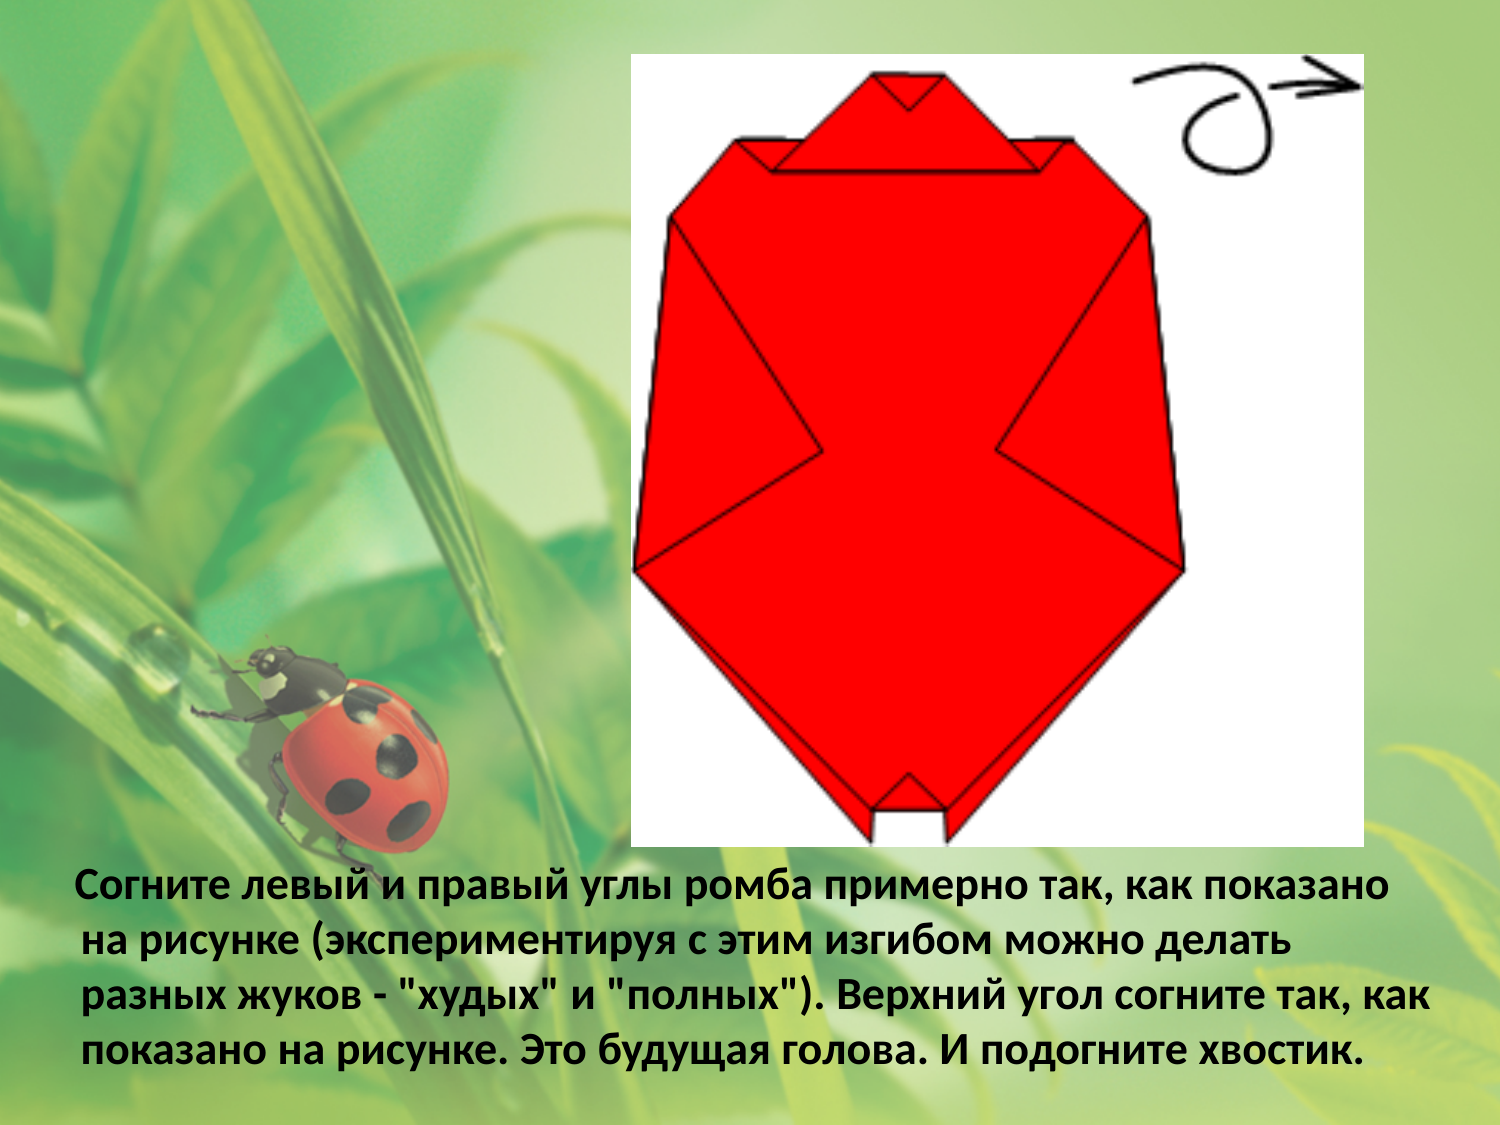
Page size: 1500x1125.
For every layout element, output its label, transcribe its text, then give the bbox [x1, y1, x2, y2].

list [631, 54, 1364, 848]
list Согните левый и правый углы ромба примерно так, как показано на рисунке (экспериментируя с этим изгибом можно делать разных жуков - "худых" и "полных"). Верхний угол согните так, как показано на рисунке. Это будущая голова. И подогните хвостик. [17, 846, 1447, 1125]
